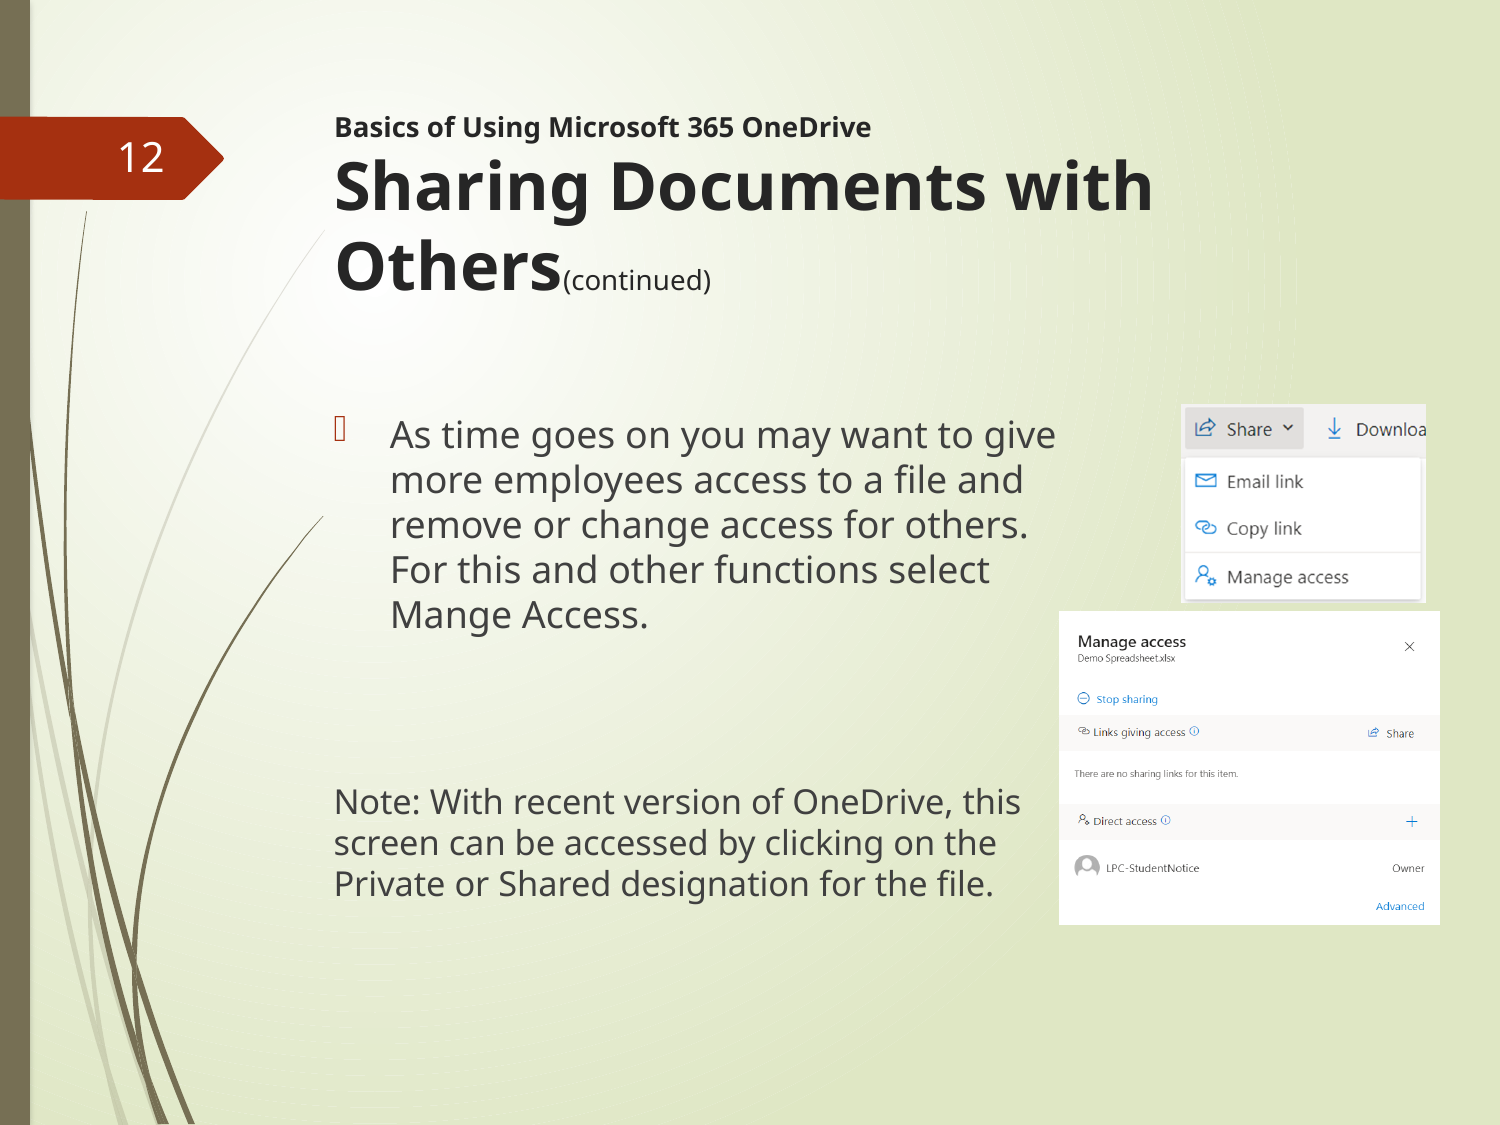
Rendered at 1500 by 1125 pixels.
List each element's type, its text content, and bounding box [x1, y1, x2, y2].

picture [1059, 611, 1440, 926]
list As time goes on you may want to give more employees access to a file and remove or change access for others. For this and other functions select Mange Access. Note: With recent version of OneDrive, this screen can be accessed by clicking on the Private or Shared designation for the file. [318, 403, 1083, 962]
title Basics of Using Microsoft 365 OneDrive Sharing Documents with Others(continued) [319, 102, 1400, 313]
slide_number 12 [83, 129, 180, 190]
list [1181, 403, 1427, 603]
